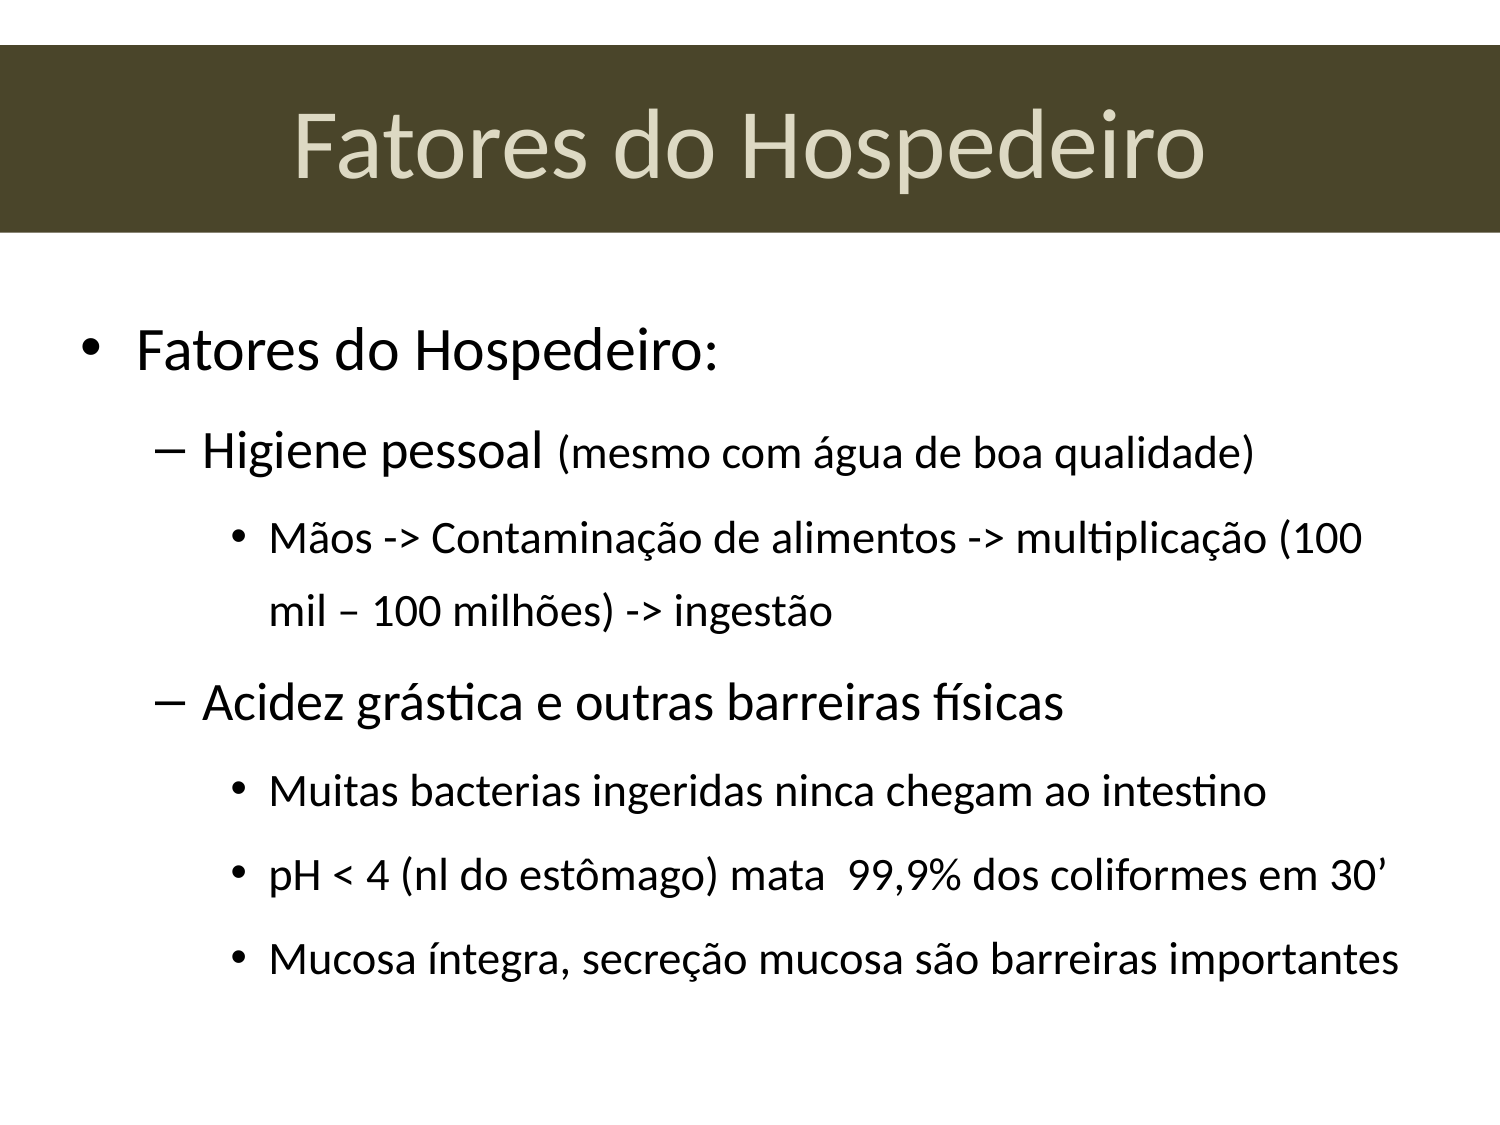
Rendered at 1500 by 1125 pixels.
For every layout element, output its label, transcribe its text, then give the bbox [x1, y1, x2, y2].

title Fatores do Hospedeiro [0, 45, 1500, 233]
list Fatores do Hospedeiro: Higiene pessoal (mesmo com água de boa qualidade) Mãos -> Contaminação de alimentos -> multiplicação (100 mil – 100 milhões) -> ingestão Acidez grástica e outras barreiras físicas Muitas bacterias ingeridas ninca chegam ao intestino pH < 4 (nl do estômago) mata 99,9% dos coliformes em 30’ Mucosa íntegra, secreção mucosa são barreiras importantes [64, 278, 1447, 1083]
